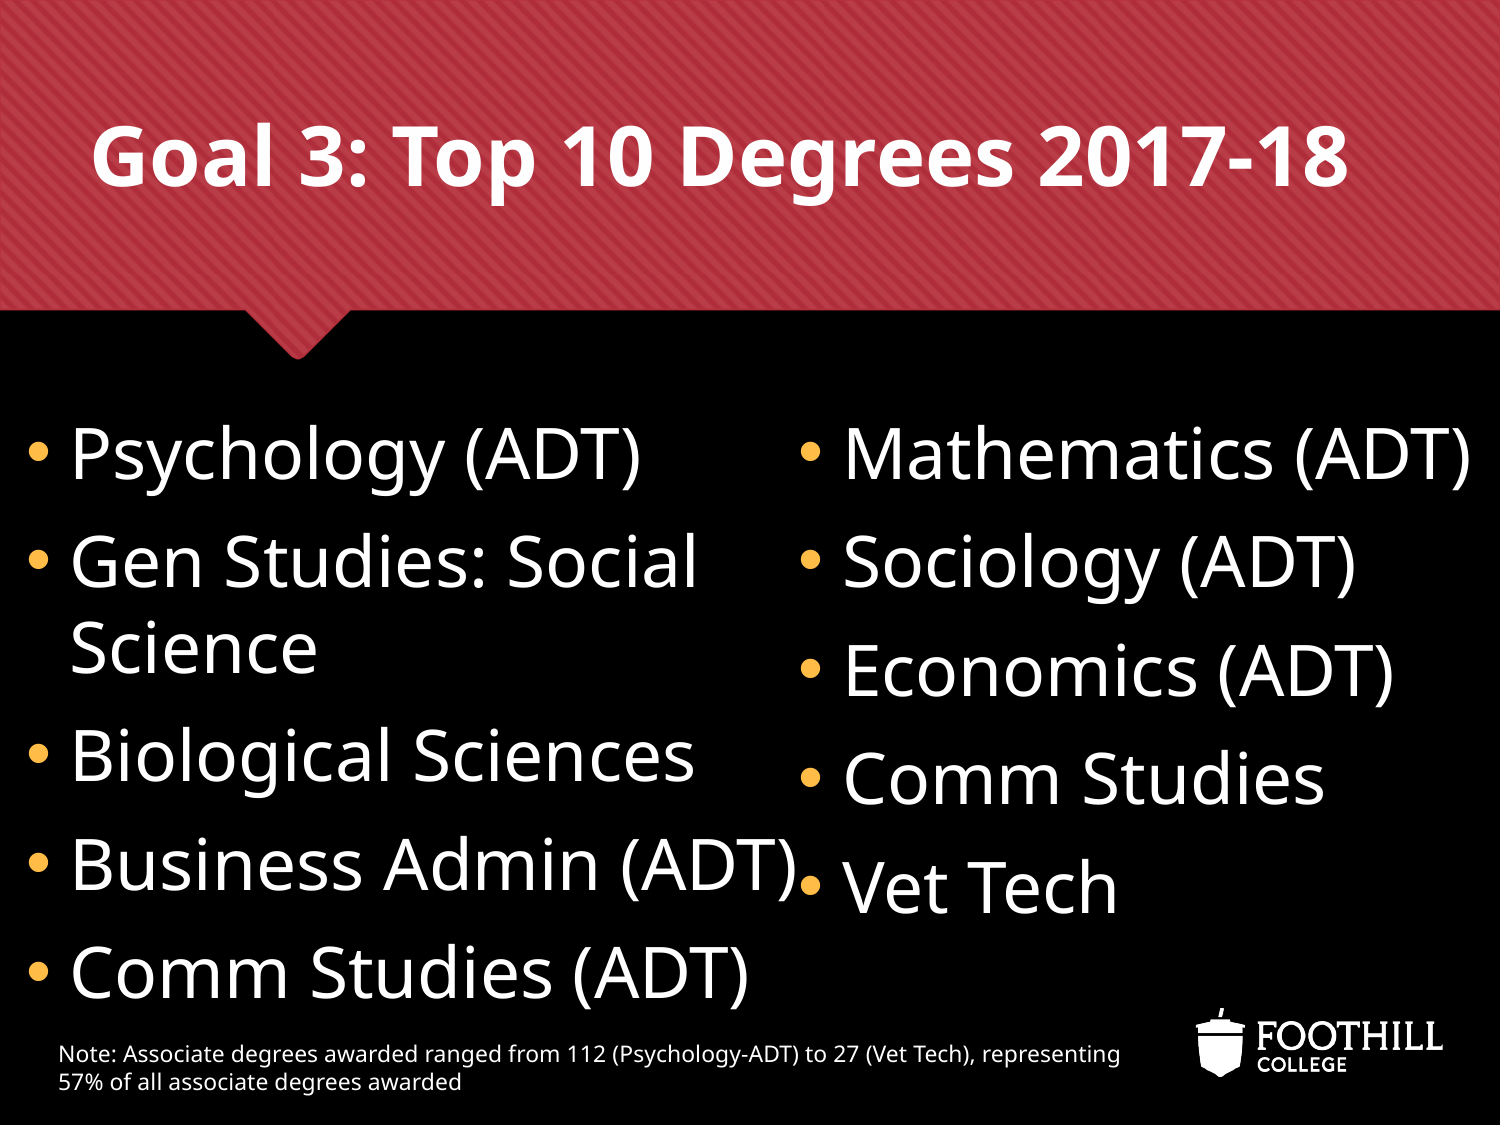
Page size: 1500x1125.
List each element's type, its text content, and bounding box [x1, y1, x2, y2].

title Goal 3: Top 10 Degrees 2017-18 [75, 73, 1479, 233]
list Mathematics (ADT) Sociology (ADT) Economics (ADT) Comm Studies Vet Tech [798, 407, 1485, 1009]
list Psychology (ADT) Gen Studies: Social Science Biological Sciences Business Admin (ADT) Comm Studies (ADT) [26, 407, 799, 1066]
text_box Note: Associate degrees awarded ranged from 112 (Psychology-ADT) to 27 (Vet Tech), representing 57% of all associate degrees awarded [43, 1032, 1179, 1103]
